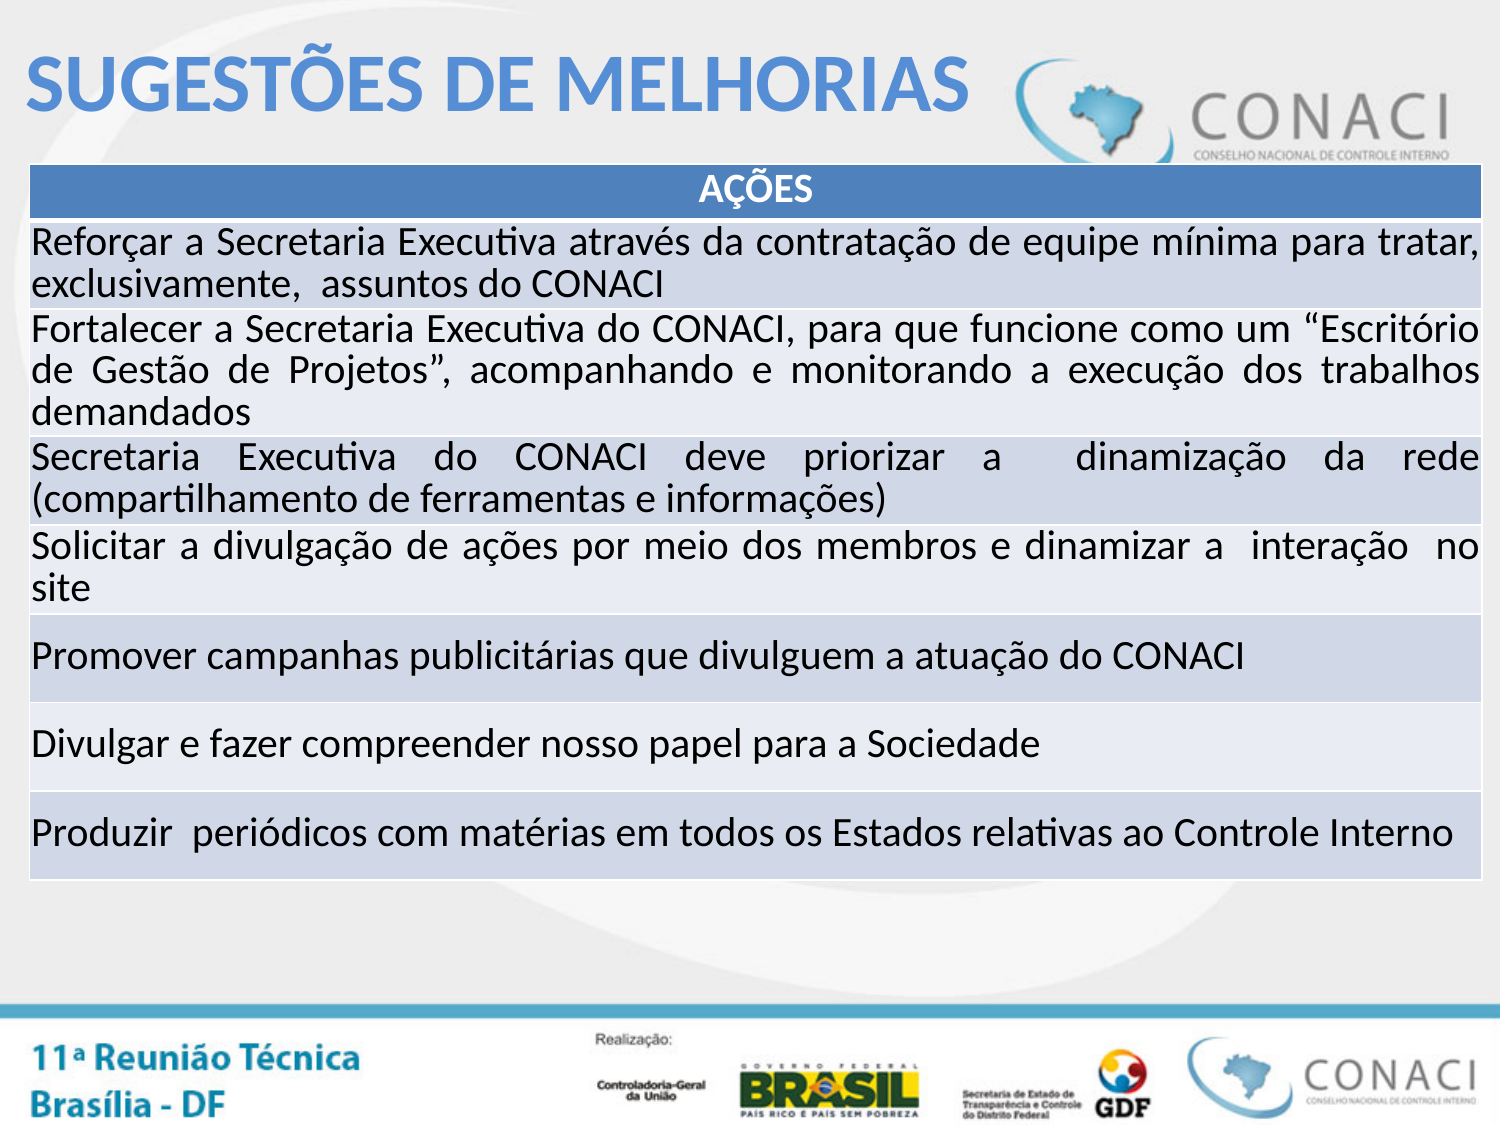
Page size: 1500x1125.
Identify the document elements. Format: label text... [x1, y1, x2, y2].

table_cell Reforçar a Secretaria Executiva através da contratação de equipe mínima para tratar, exclusivamente, assuntos do CONACI [30, 223, 1481, 308]
picture [0, 0, 1500, 1125]
table_cell Secretaria Executiva do CONACI deve priorizar a dinamização da rede (compartilhamento de ferramentas e informações) [30, 437, 1481, 524]
table_cell Divulgar e fazer compreender nosso papel para a Sociedade [30, 703, 1481, 790]
table_cell Solicitar a divulgação de ações por meio dos membros e dinamizar a interação no site [30, 526, 1481, 613]
table_cell Promover campanhas publicitárias que divulguem a atuação do CONACI [30, 615, 1481, 702]
table_cell Fortalecer a Secretaria Executiva do CONACI, para que funcione como um “Escritório de Gestão de Projetos”, acompanhando e monitorando a execução dos trabalhos demandados [30, 310, 1481, 435]
text_box Sugestões de MELHORIAS [0, 21, 1258, 136]
table_cell Produzir periódicos com matérias em todos os Estados relativas ao Controle Interno [30, 792, 1481, 879]
table_header AÇÕES [30, 165, 1481, 218]
